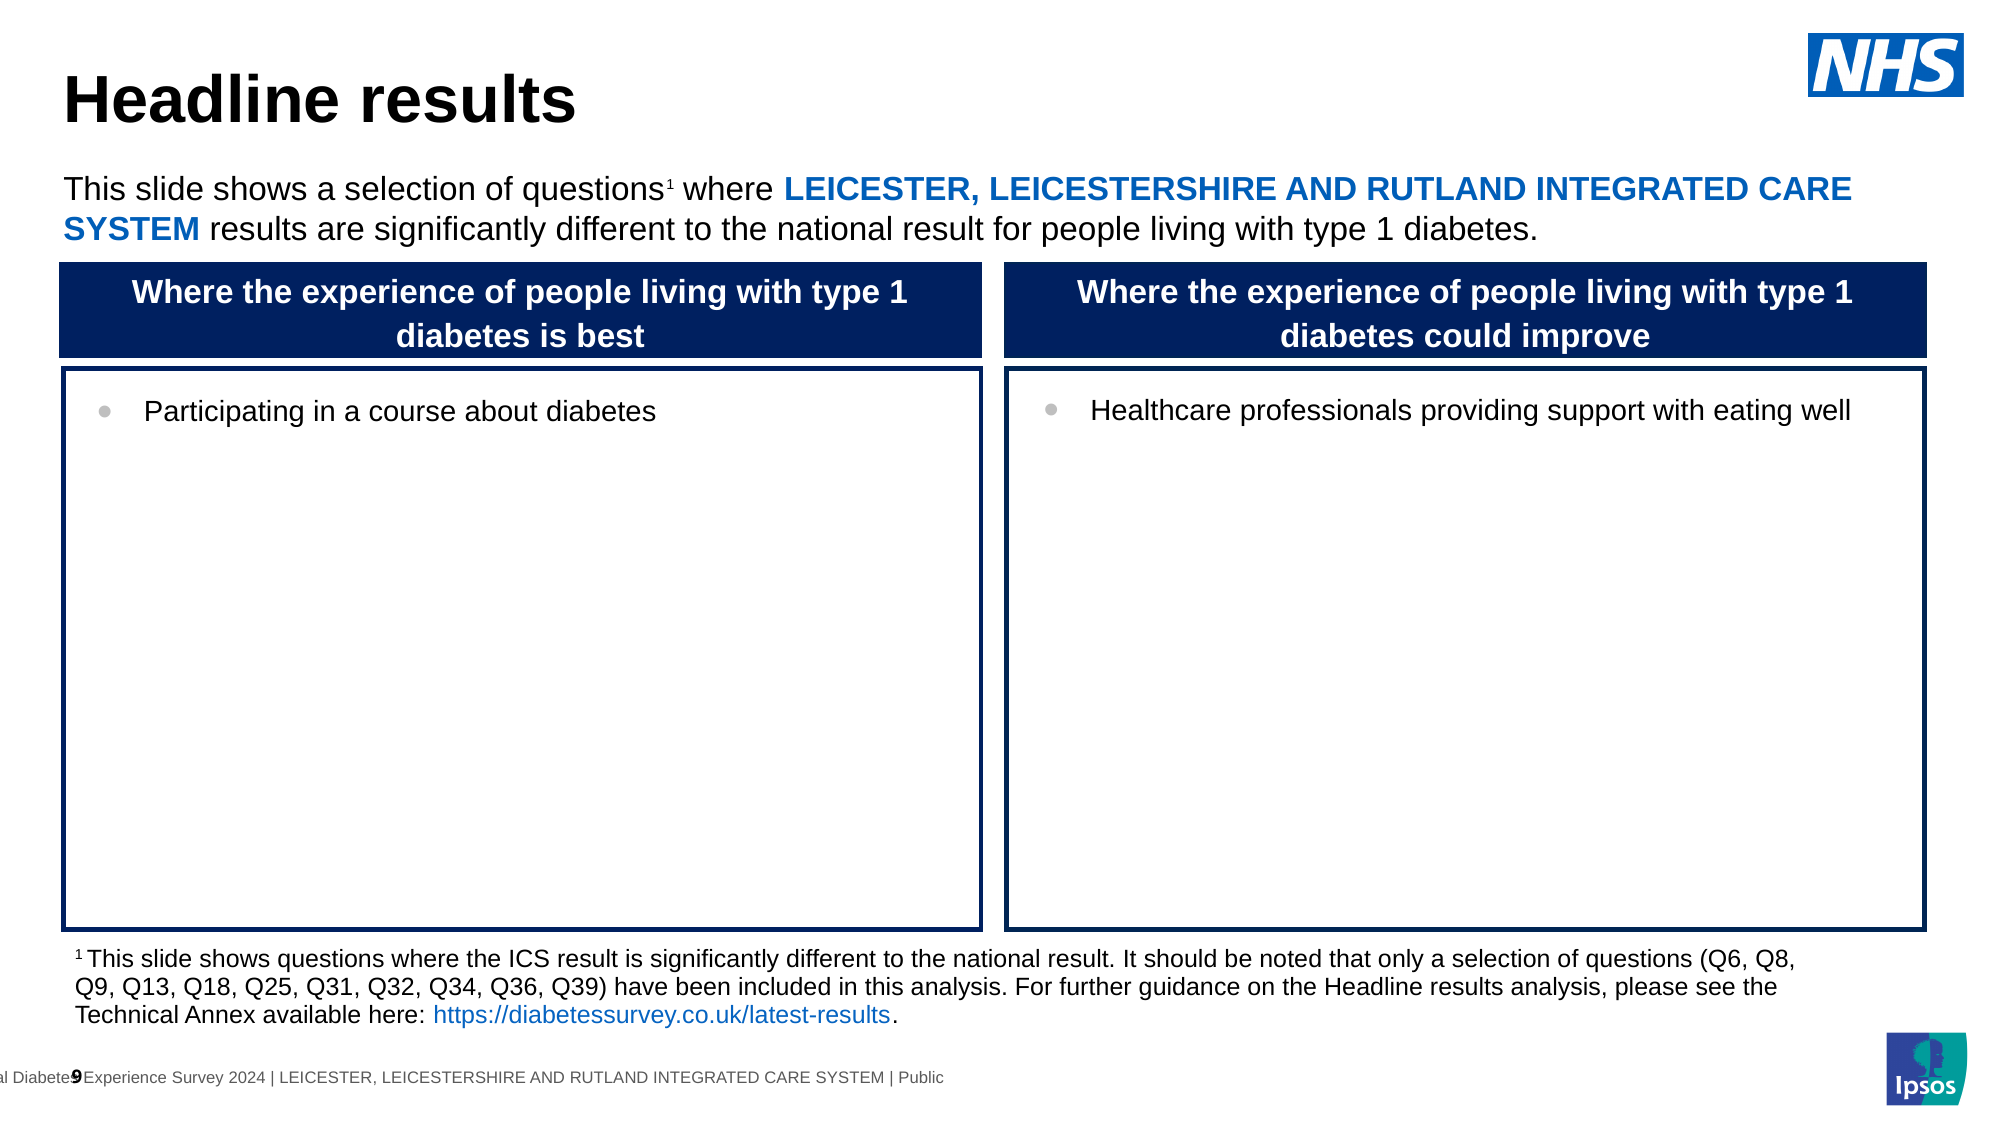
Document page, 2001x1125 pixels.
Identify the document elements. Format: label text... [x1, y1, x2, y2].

table_header Healthcare professionals providing support with eating well [1028, 383, 1904, 902]
picture [1807, 33, 1964, 97]
slide_number 9 [71, 1064, 122, 1090]
table_header 1 This slide shows questions where the ICS result is significantly different to the national result. It should be noted that only a selection of questions (Q6, Q8, Q9, Q13, Q18, Q25, Q31, Q32, Q34, Q36, Q39) have been included in this analysis. For further guidance on the Headline results analysis, please see the Technical Annex available here: https://diabetessurvey.co.uk/latest-results. [60, 937, 1847, 1064]
title Headline results [63, 65, 1596, 167]
text_box [62, 367, 982, 930]
table_header Participating in a course about diabetes [82, 384, 959, 904]
text_box Where the experience of people living with type 1 diabetes is best [59, 262, 982, 358]
text_box This slide shows a selection of questions where LEICESTER, LEICESTERSHIRE AND RUTLAND INTEGRATED CARE SYSTEM results are significantly different to the national result for people living with type 1 diabetes. [63, 167, 1973, 248]
text_box 1 [651, 167, 699, 219]
picture [1886, 1032, 1968, 1106]
text_box Where the experience of people living with type 1 diabetes could improve [1004, 262, 1927, 358]
text_box [1006, 367, 1926, 930]
